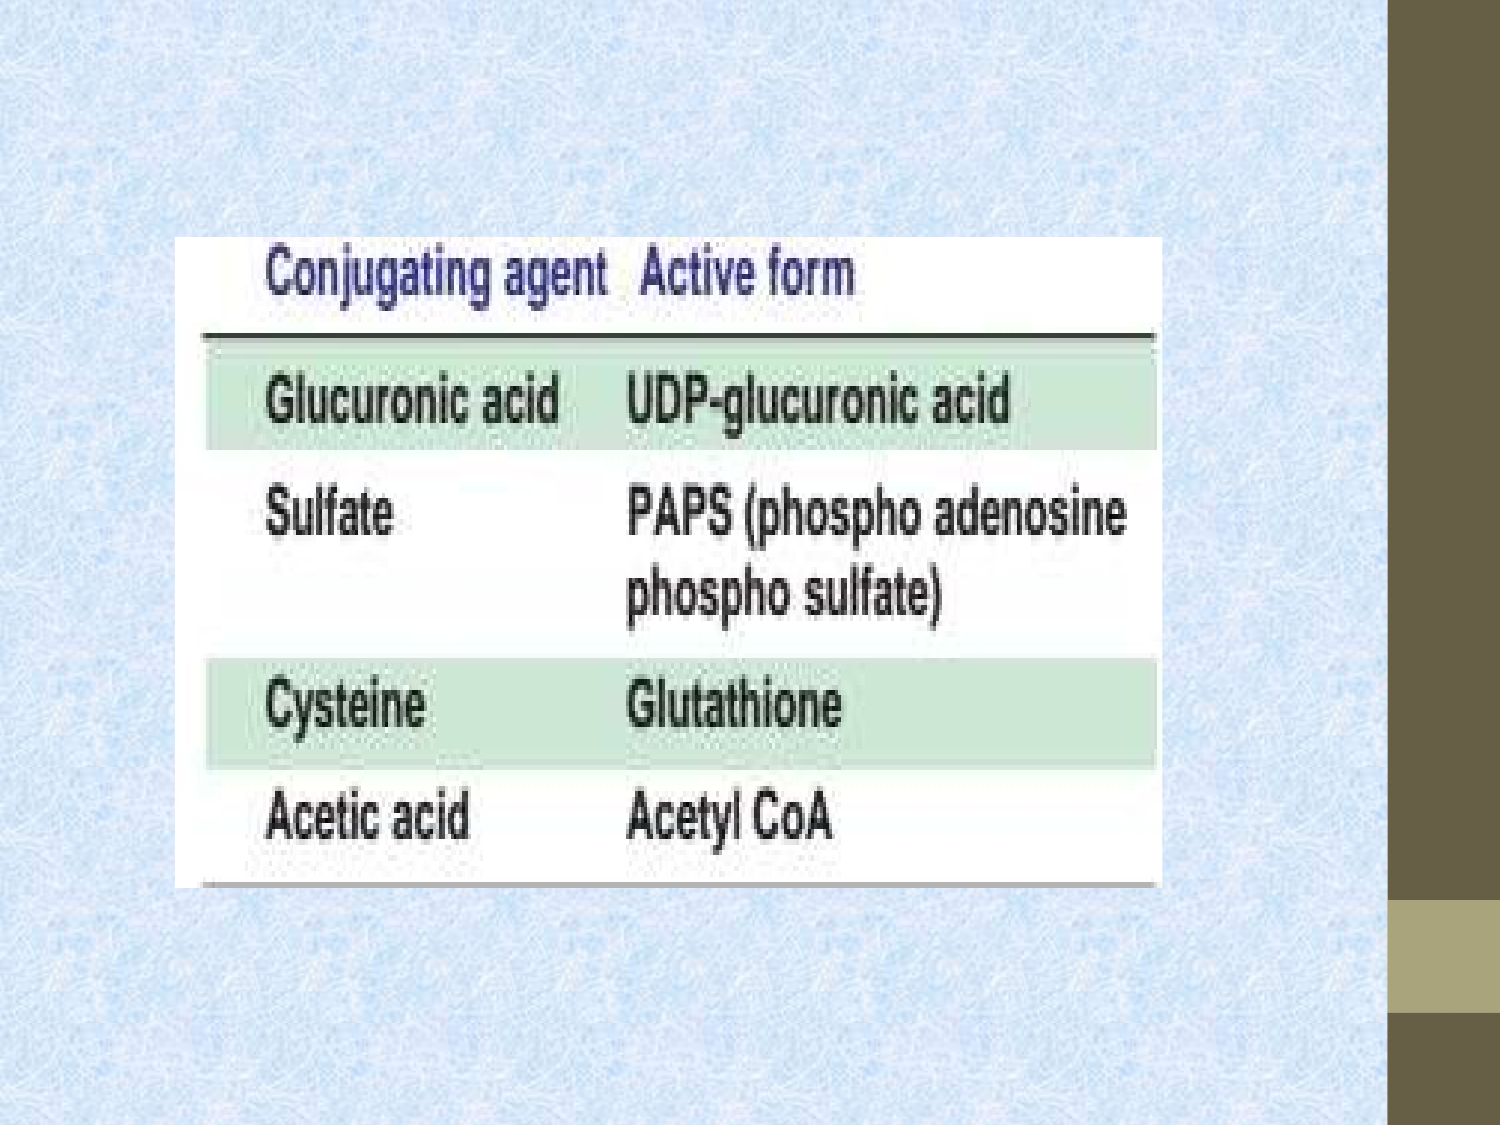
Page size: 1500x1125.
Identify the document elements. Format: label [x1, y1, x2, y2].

text_box [1387, 1013, 1500, 1125]
text_box [1387, 900, 1500, 1013]
text_box [1387, 0, 1500, 900]
text_box [174, 237, 1163, 888]
picture [0, 0, 1387, 1125]
